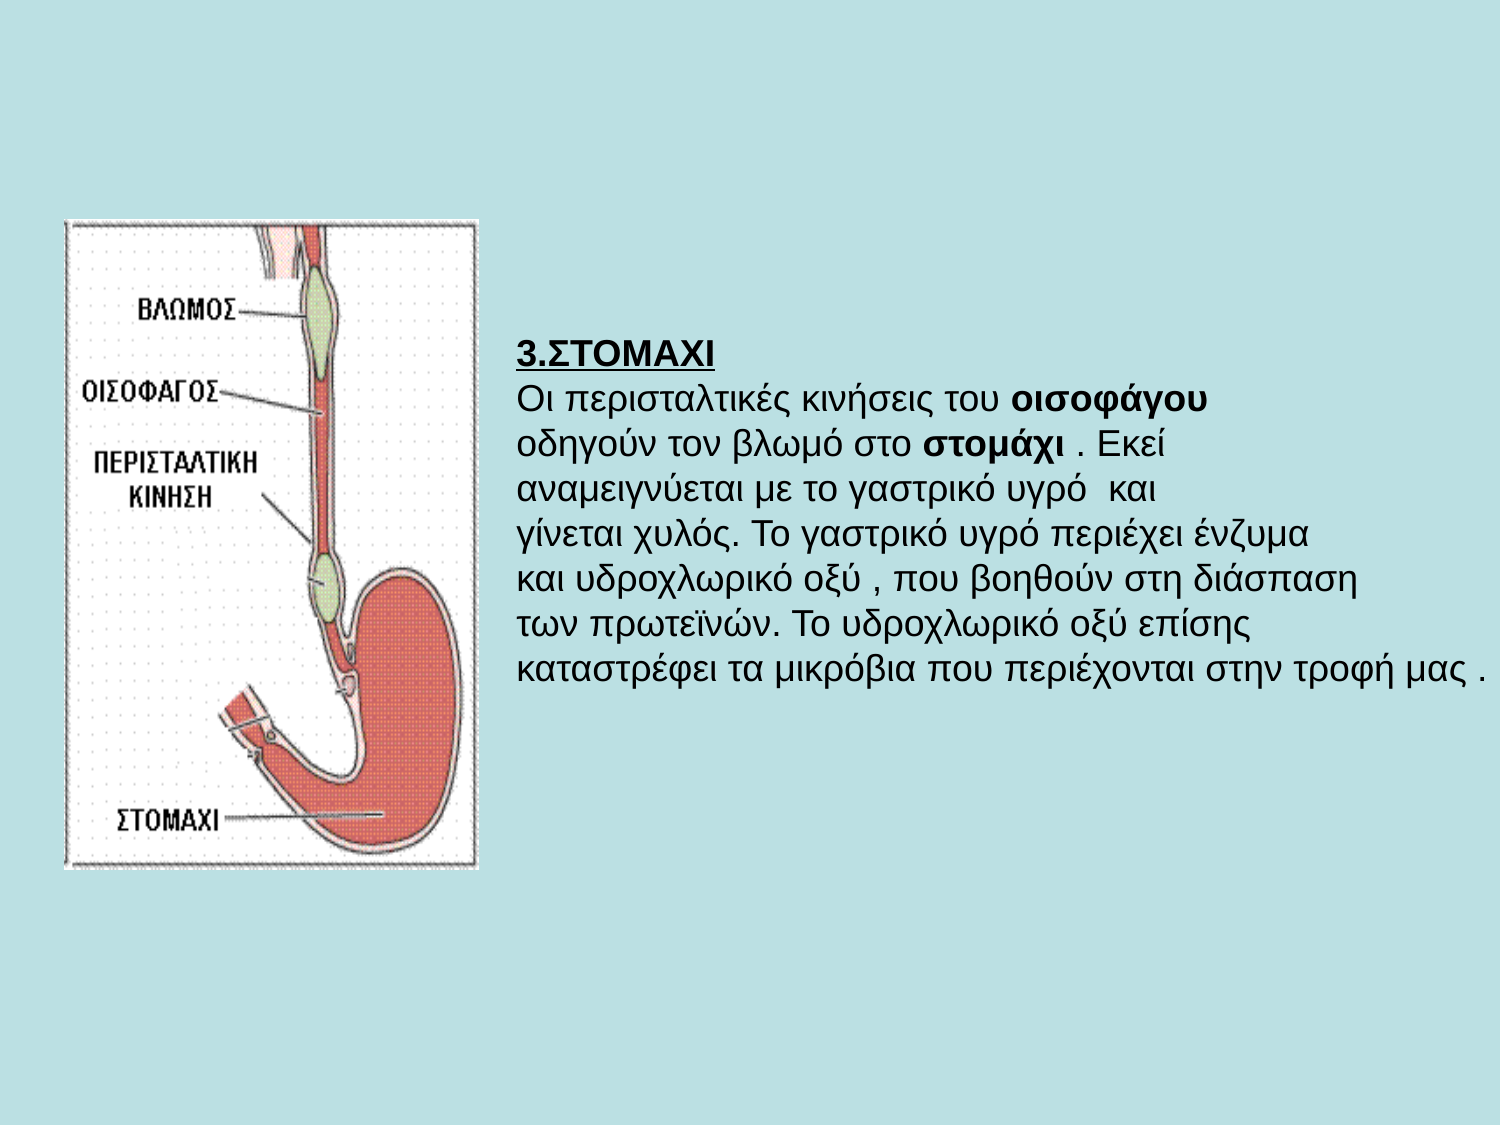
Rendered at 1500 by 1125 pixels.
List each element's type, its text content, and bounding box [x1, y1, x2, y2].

text_box 3.ΣΤΟΜΑΧΙ Οι περισταλτικές κινήσεις του οισοφάγου οδηγούν τον βλωμό στο στομάχι . Εκεί αναμειγνύεται με το γαστρικό υγρό και γίνεται χυλός. Το γαστρικό υγρό περιέχει ένζυμα και υδροχλωρικό οξύ , που βοηθούν στη διάσπαση των πρωτεϊνών. Το υδροχλωρικό οξύ επίσης καταστρέφει τα μικρόβια που περιέχονται στην τροφή μας . [501, 326, 1306, 693]
picture [64, 219, 479, 870]
